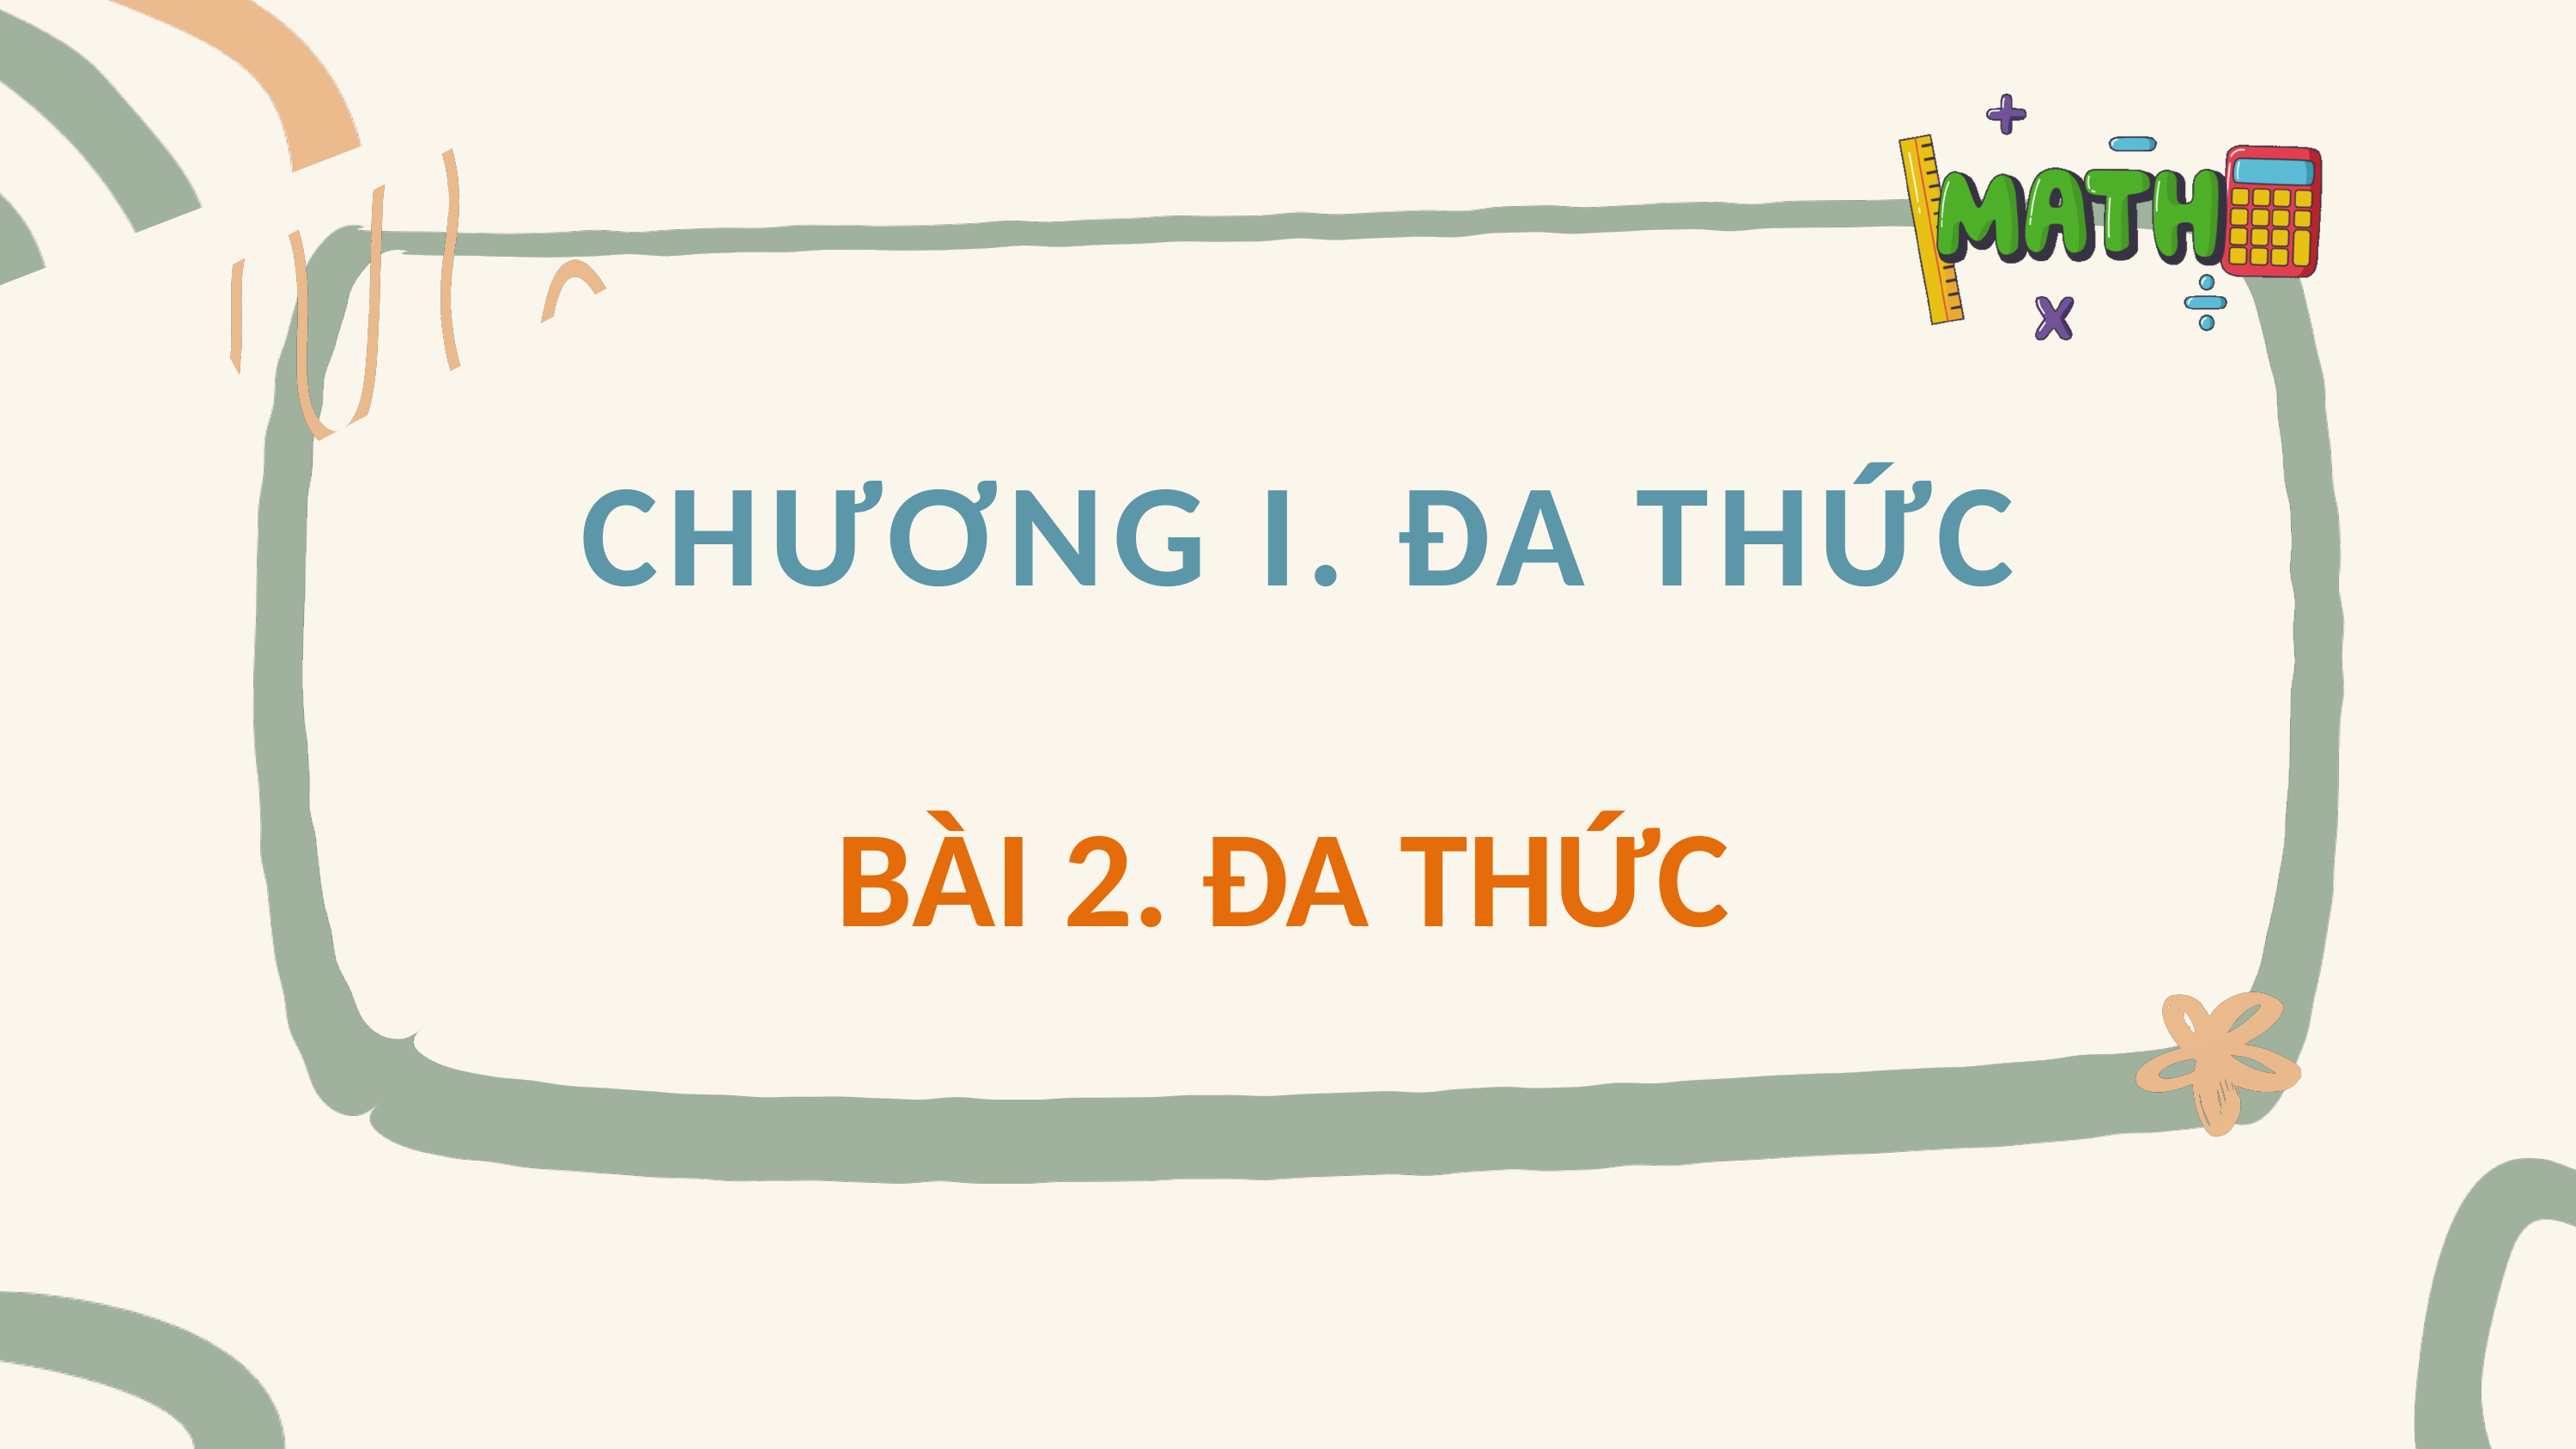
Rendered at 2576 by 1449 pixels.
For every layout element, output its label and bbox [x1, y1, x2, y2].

text_box [0, 1291, 287, 1449]
text_box [364, 101, 590, 195]
text_box [0, 0, 374, 286]
text_box [191, 258, 246, 387]
text_box [252, 197, 2346, 1184]
picture [1870, 94, 2331, 345]
text_box [2414, 1158, 2576, 1449]
